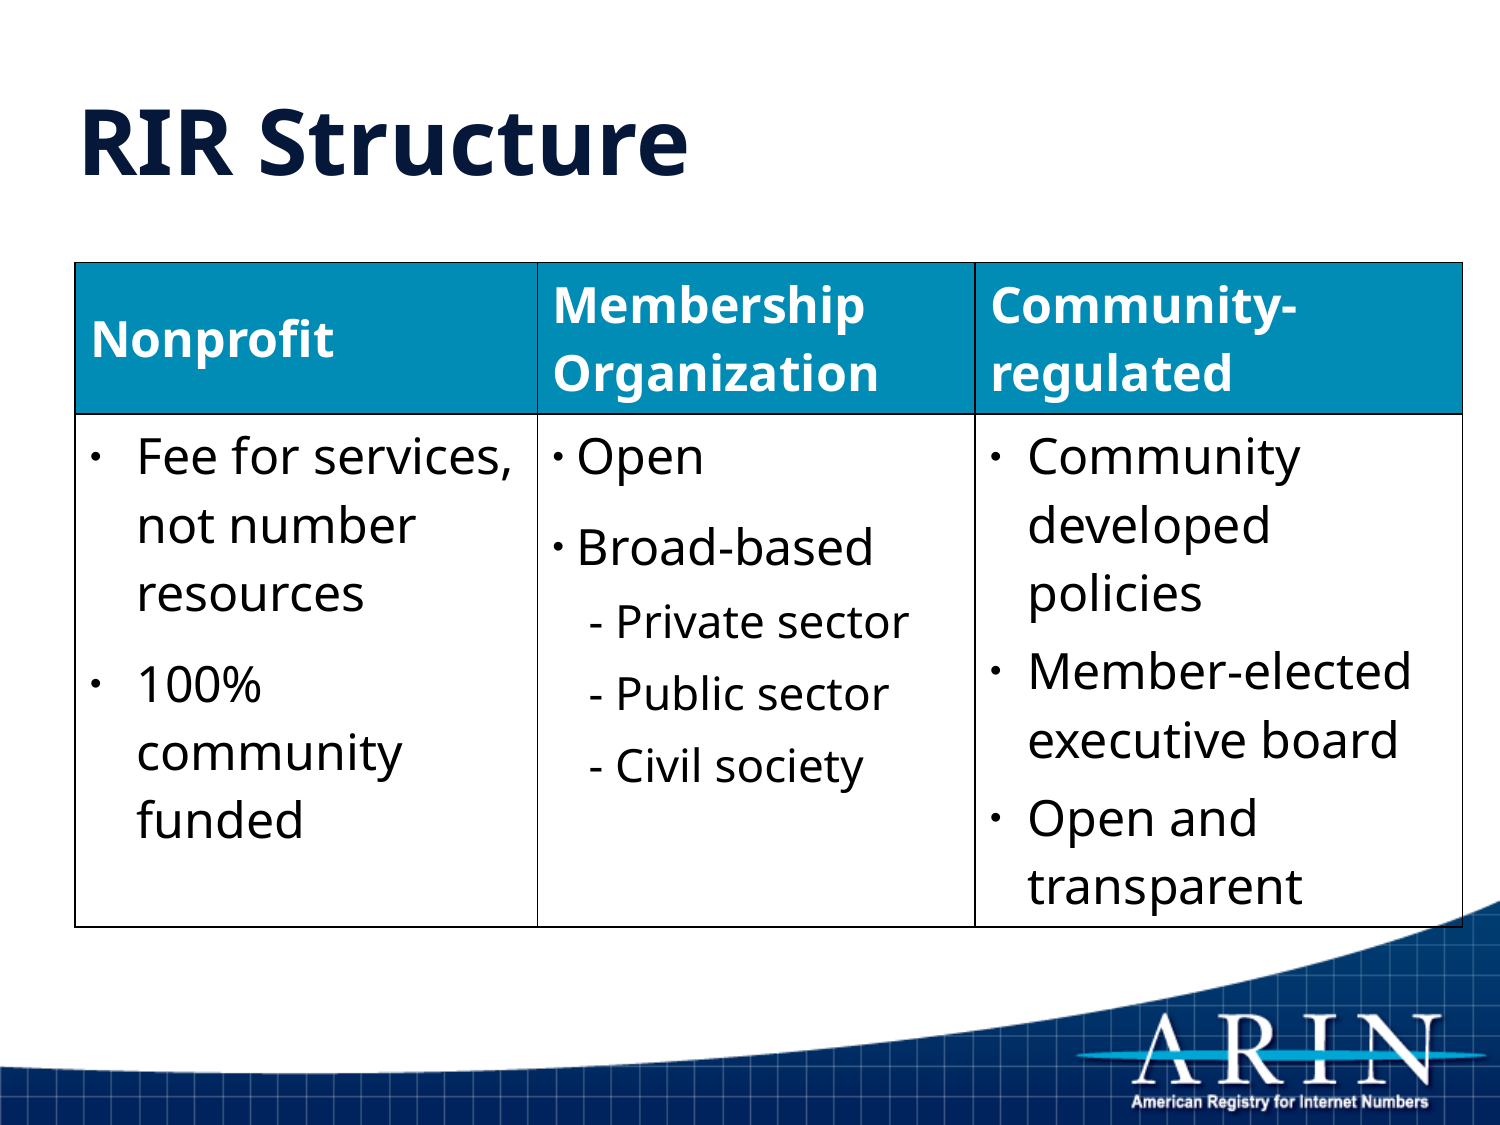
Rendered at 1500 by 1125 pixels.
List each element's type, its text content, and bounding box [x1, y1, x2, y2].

picture [0, 899, 1500, 1125]
table_header Membership Organization [538, 263, 974, 413]
table_header Community-regulated [976, 263, 1462, 413]
table_cell Open Broad-based - Private sector - Public sector - Civil society [538, 415, 974, 926]
table_header Nonprofit [76, 263, 537, 413]
table_cell Community developed policies Member-elected executive board Open and transparent [976, 415, 1462, 926]
text_box RIR Structure [62, 45, 1413, 233]
table_cell Fee for services, not number resources 100% community funded [76, 415, 537, 926]
